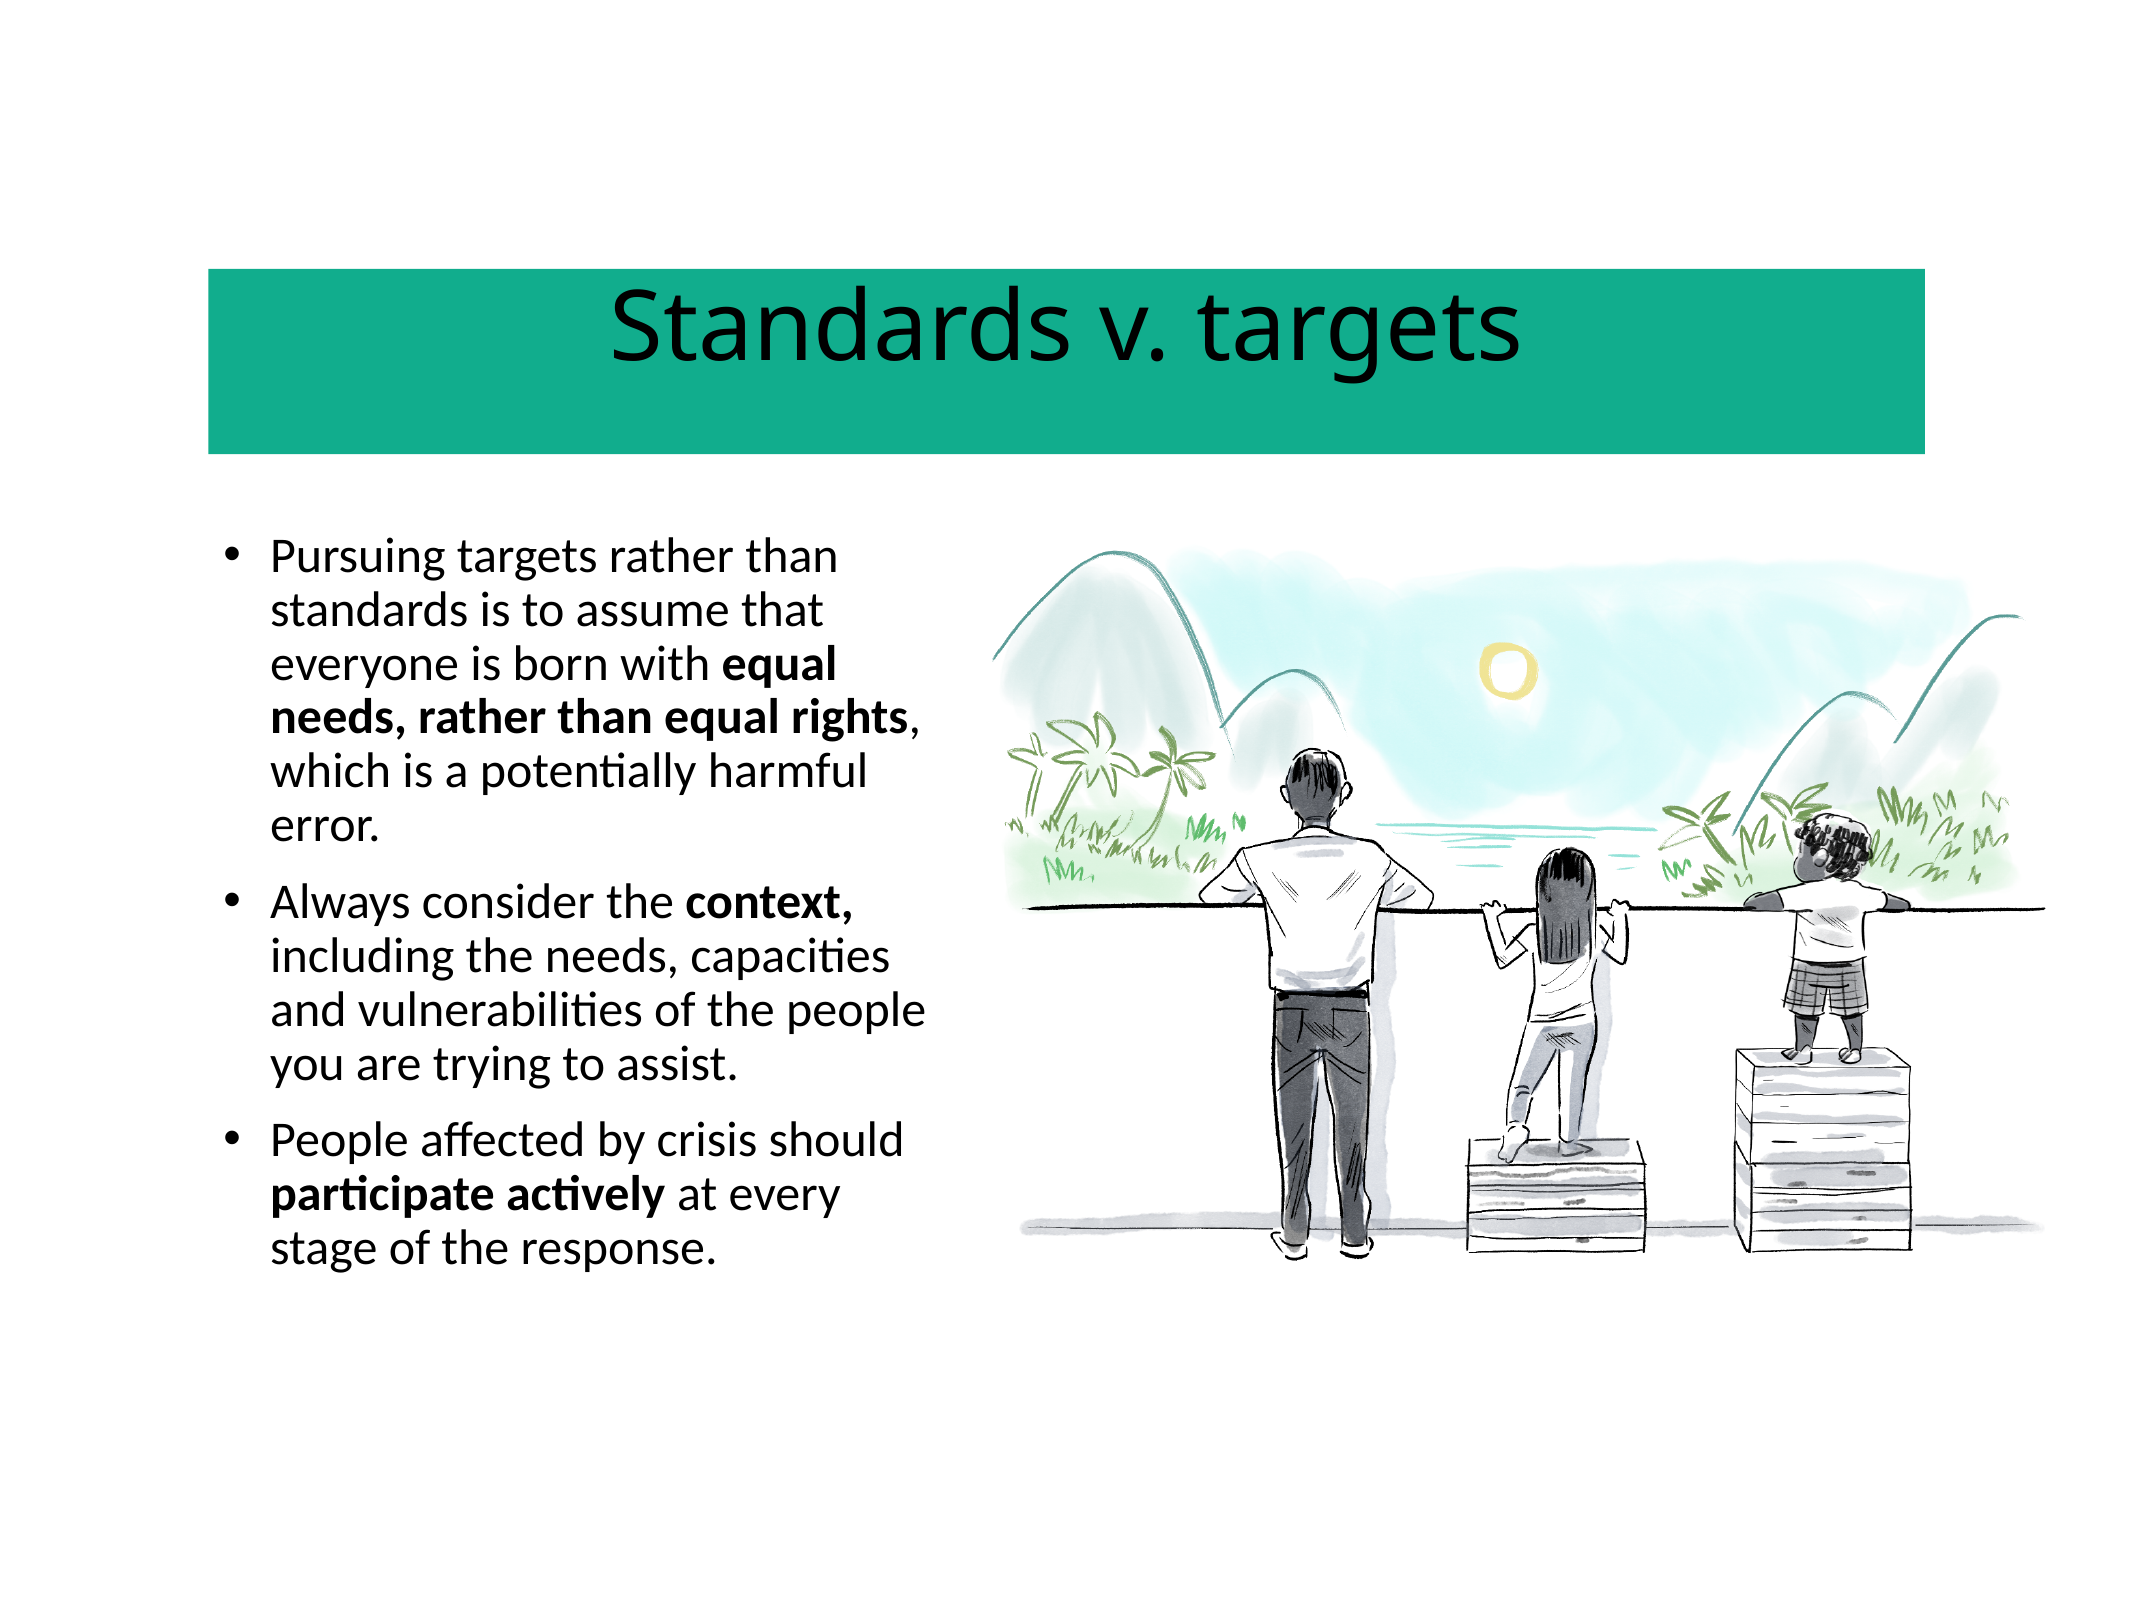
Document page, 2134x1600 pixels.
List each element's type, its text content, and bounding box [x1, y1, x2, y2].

title Standards v. targets [208, 268, 1925, 455]
list Pursuing targets rather than standards is to assume that everyone is born with equal needs, rather than equal rights, which is a potentially harmful error. Always consider the context, including the needs, capacities and vulnerabilities of the people you are trying to assist. People affected by crisis should participate actively at every stage of the response. [208, 454, 967, 1515]
picture [942, 485, 2092, 1299]
